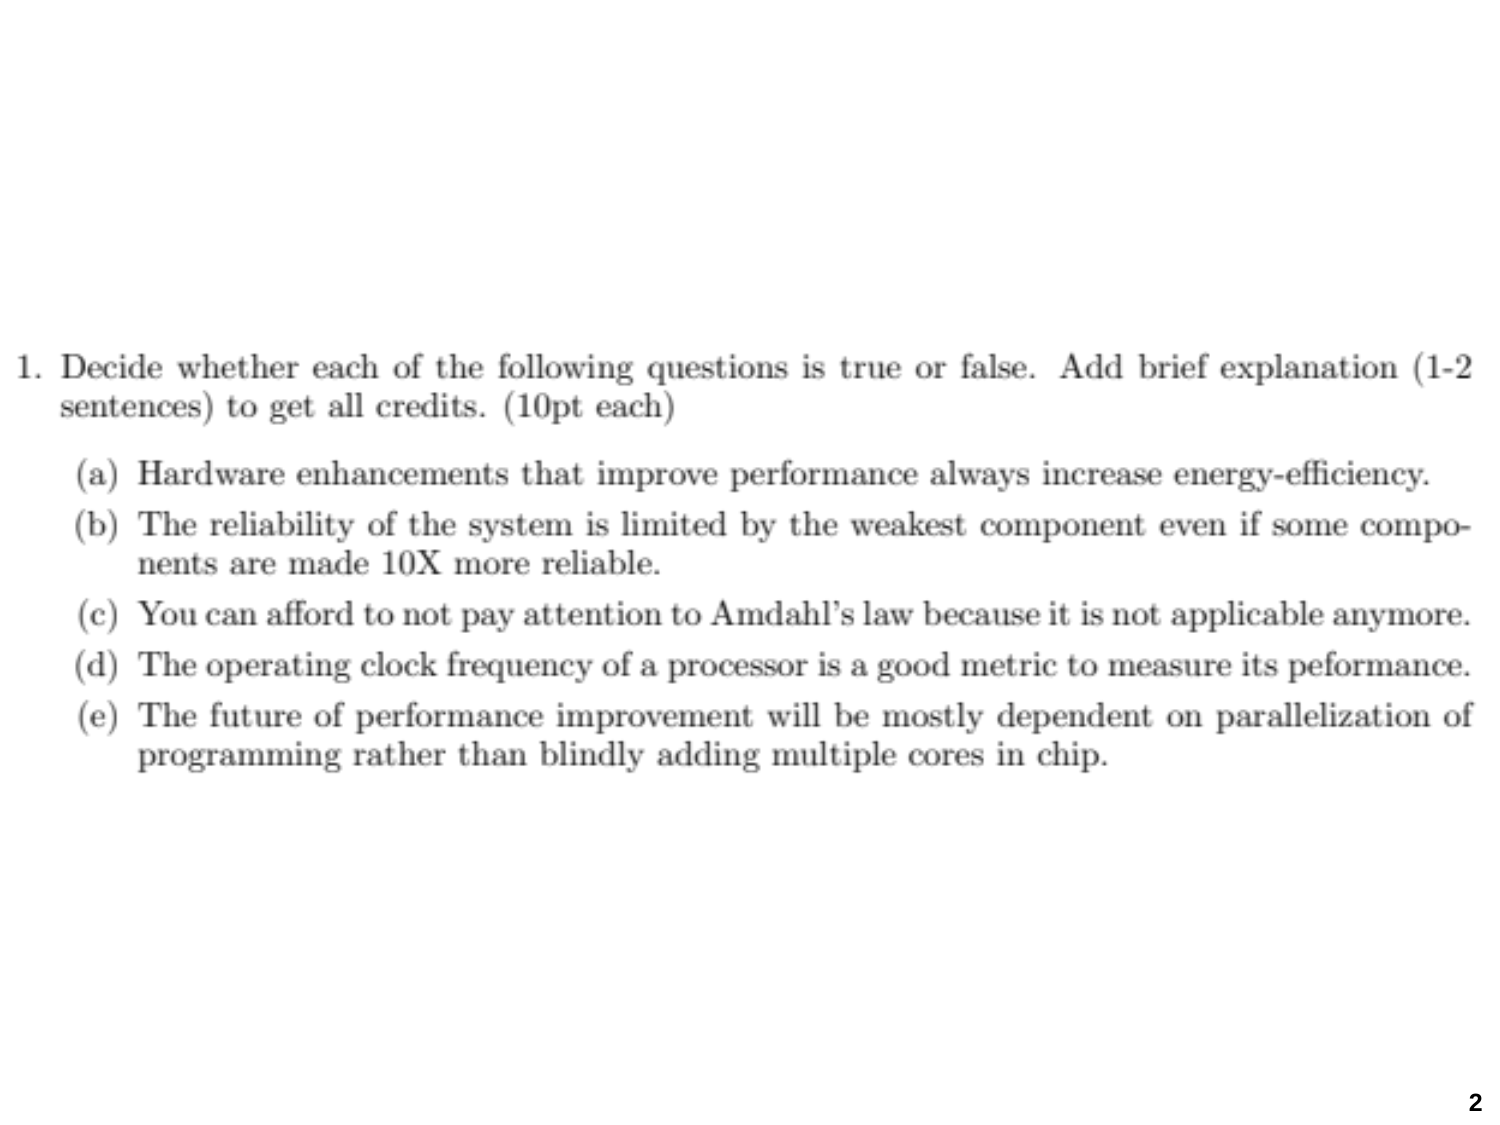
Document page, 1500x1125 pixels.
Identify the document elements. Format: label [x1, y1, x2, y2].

picture [14, 345, 1481, 781]
